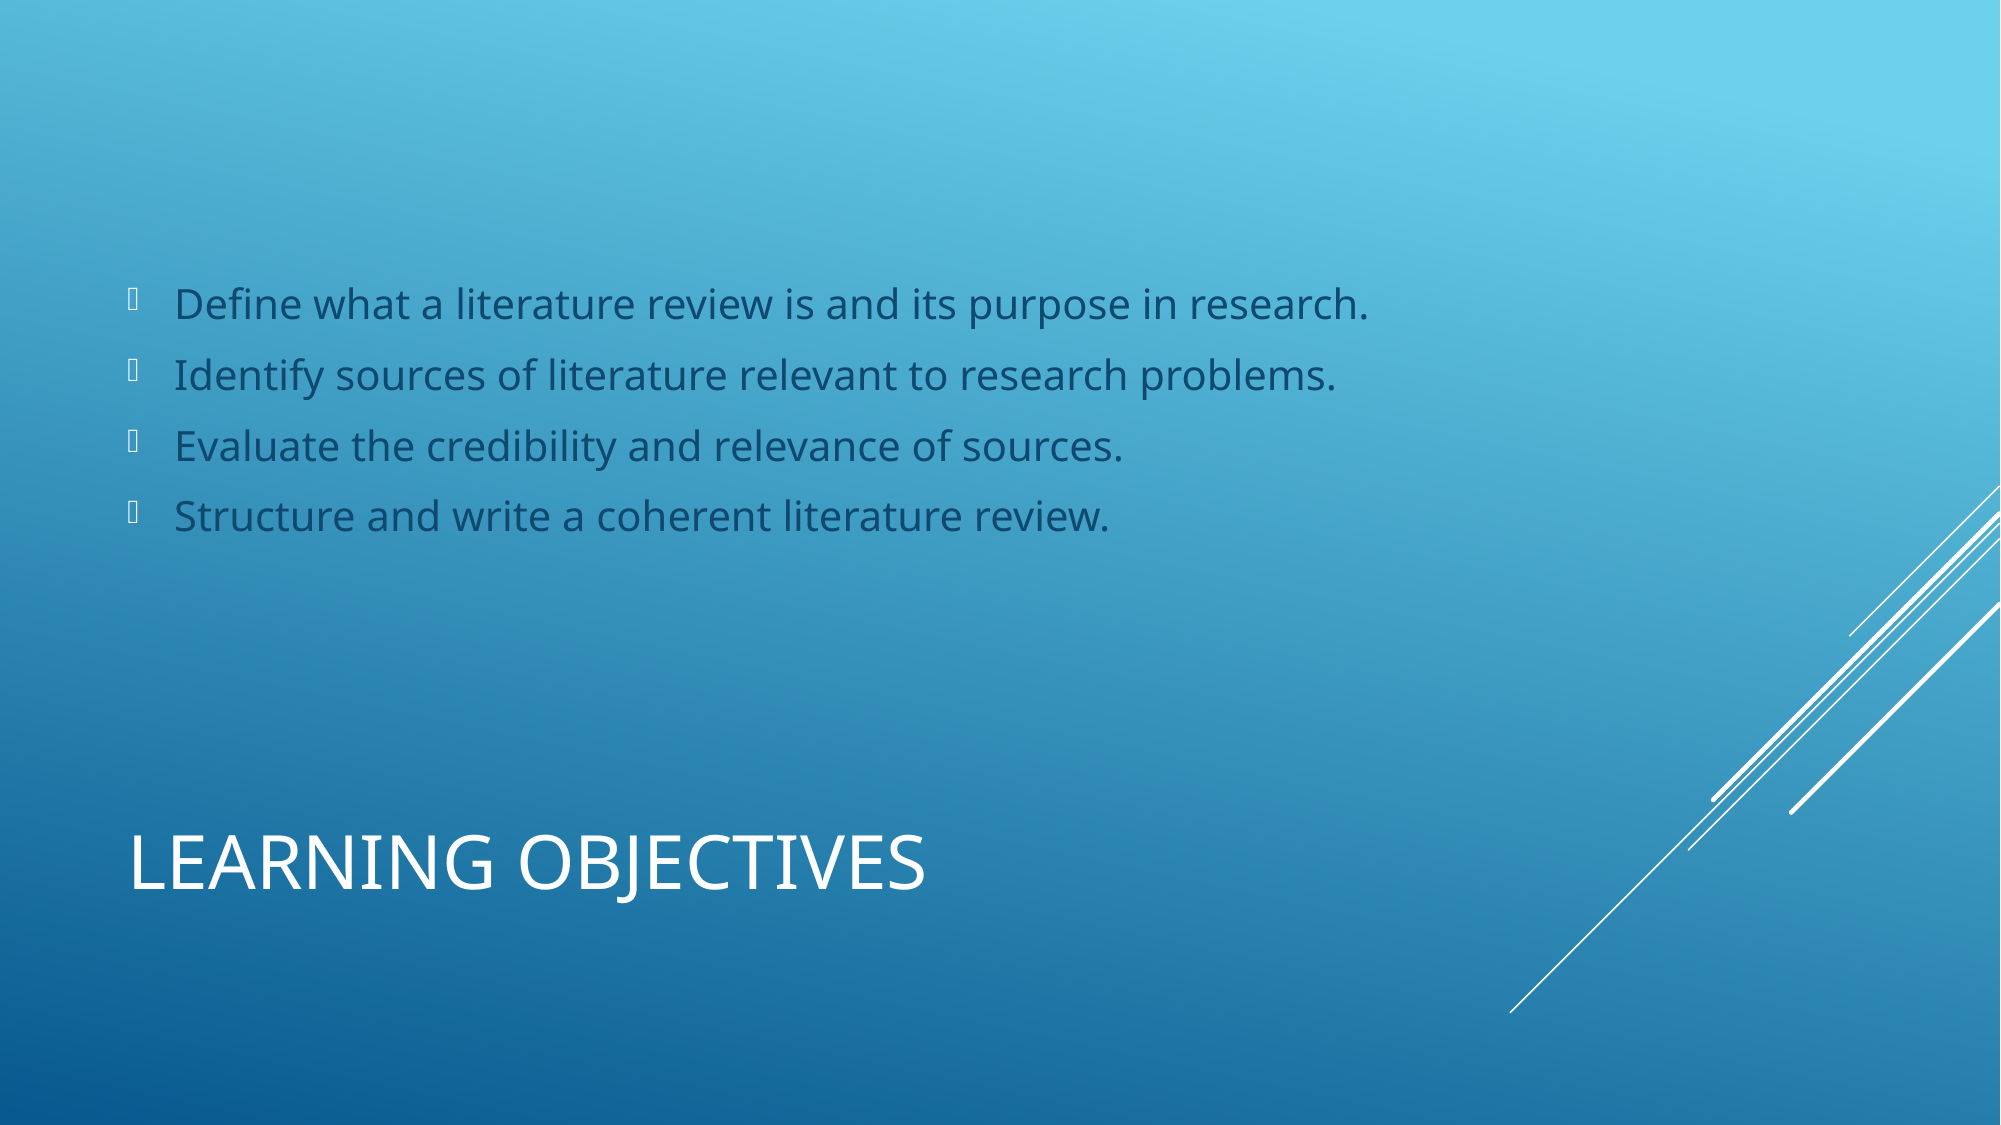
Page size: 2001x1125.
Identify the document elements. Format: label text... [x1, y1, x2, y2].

list Define what a literature review is and its purpose in research. Identify sources of literature relevant to research problems. Evaluate the credibility and relevance of sources. Structure and write a coherent literature review. [112, 112, 1513, 706]
title Learning Objectives [112, 736, 1513, 984]
